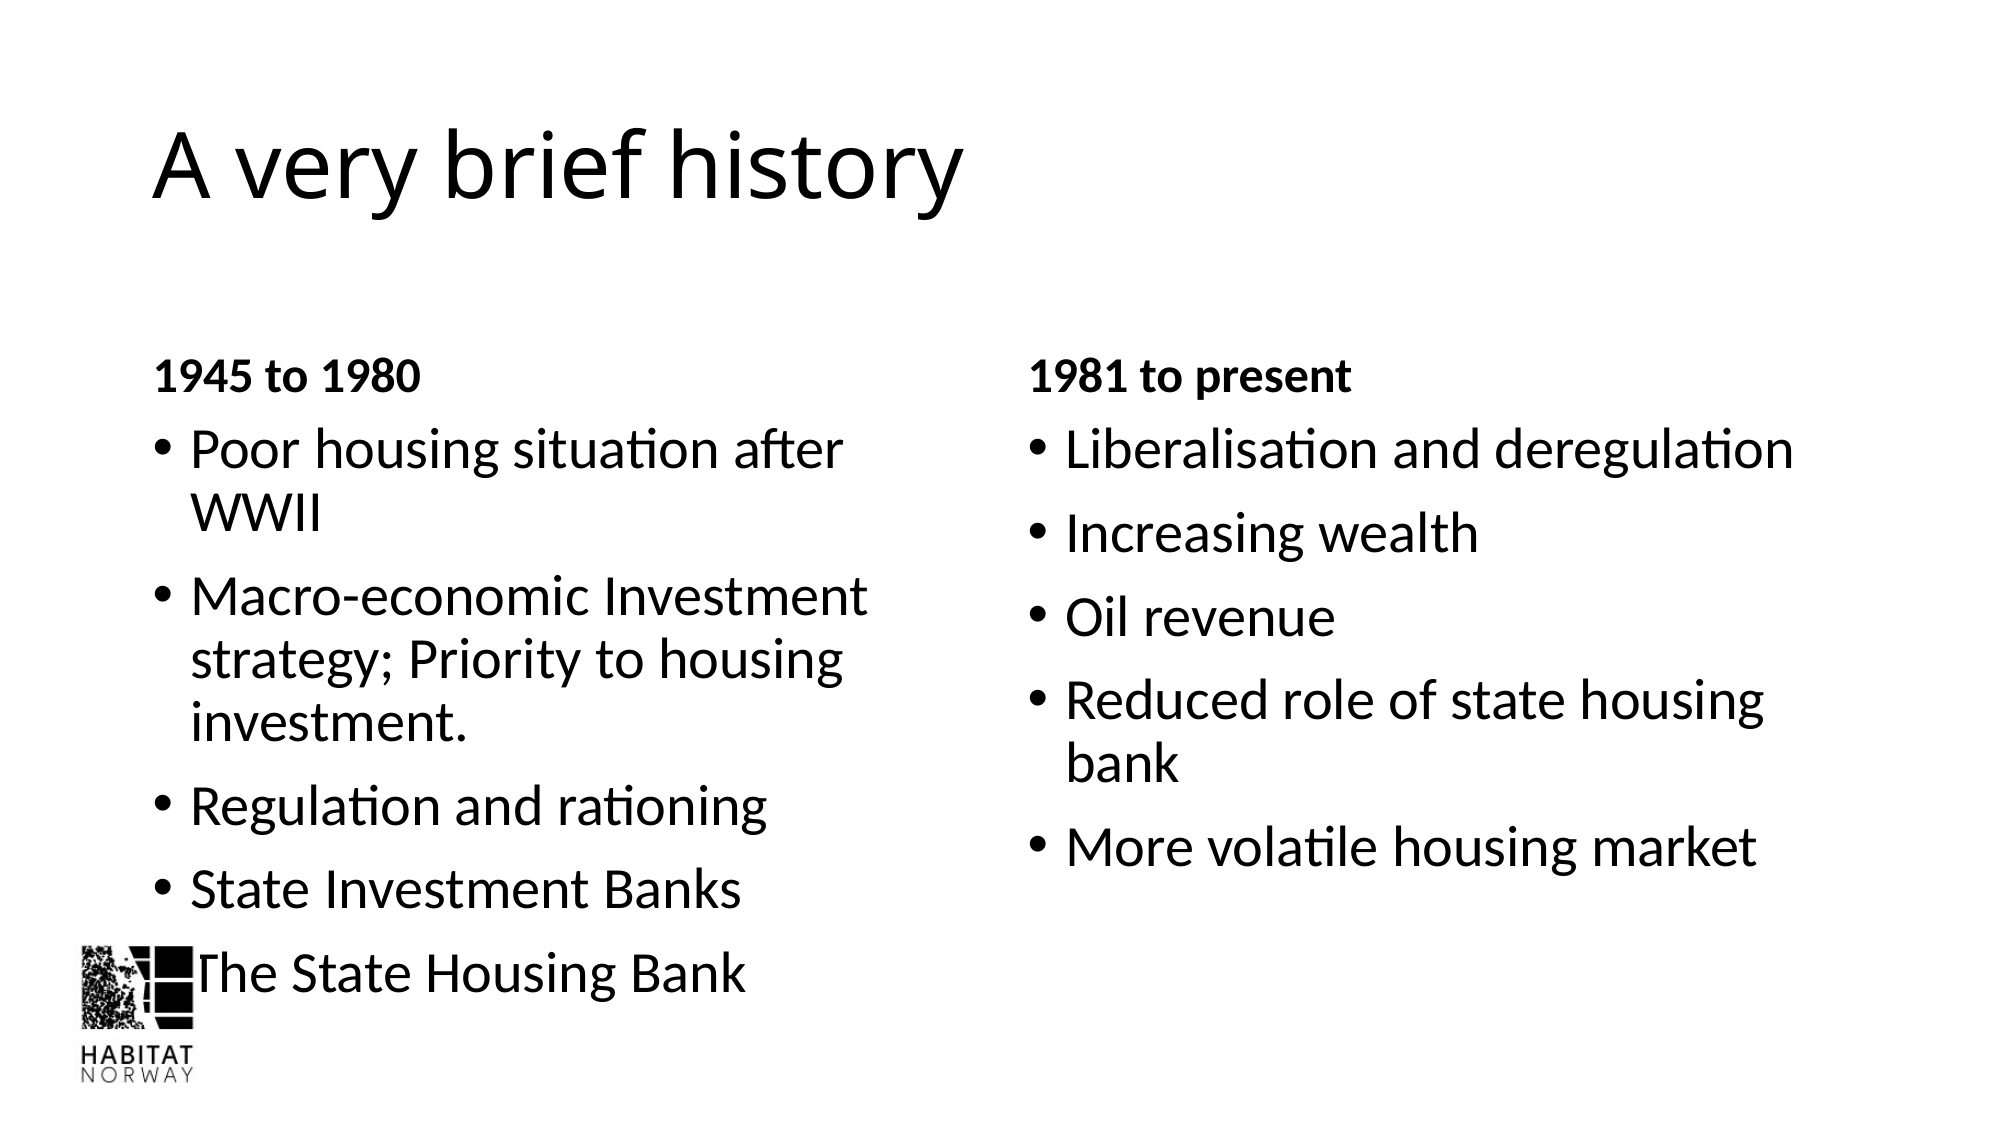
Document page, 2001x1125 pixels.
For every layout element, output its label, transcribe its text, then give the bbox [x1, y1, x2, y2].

list Liberalisation and deregulation Increasing wealth Oil revenue Reduced role of state housing bank More volatile housing market [1012, 410, 1863, 1016]
title A very brief history [137, 59, 1863, 278]
picture [74, 943, 200, 1088]
list 1945 to 1980 [137, 275, 984, 410]
list Poor housing situation after WWII Macro-economic Investment strategy; Priority to housing investment. Regulation and rationing State Investment Banks The State Housing Bank [137, 410, 984, 1016]
list 1981 to present [1012, 275, 1863, 410]
